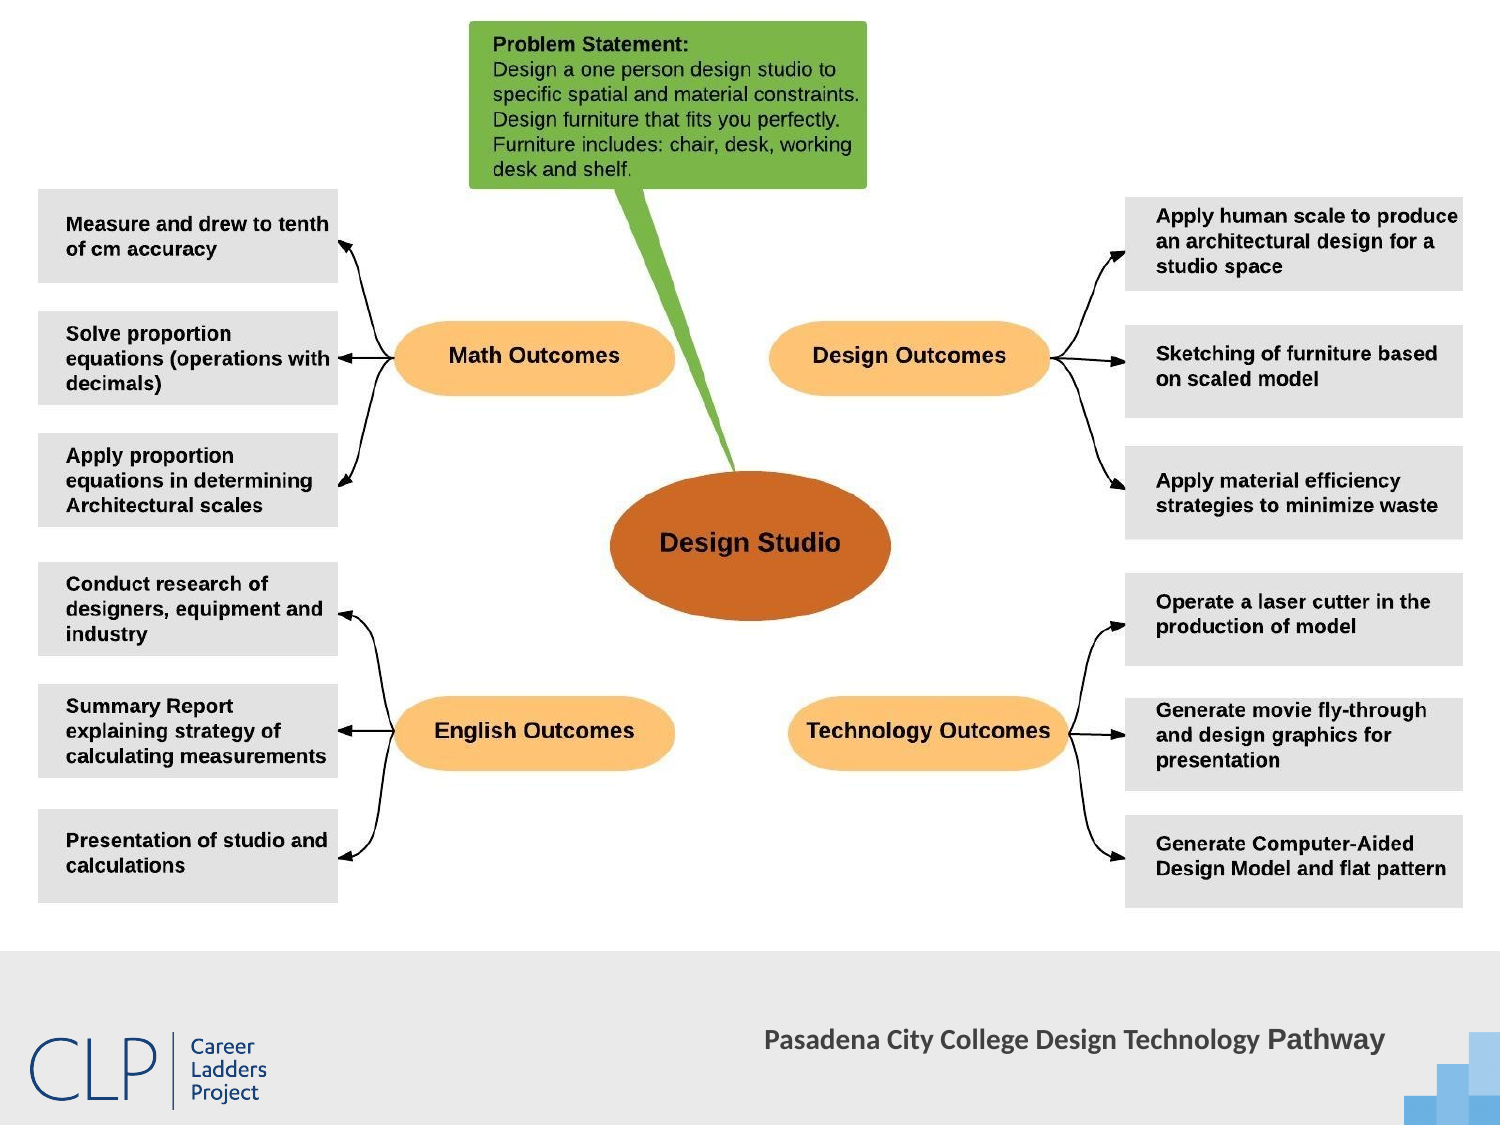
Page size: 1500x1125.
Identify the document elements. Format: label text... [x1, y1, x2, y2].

picture [1404, 1032, 1500, 1125]
picture [30, 1032, 267, 1110]
text_box Pasadena City College Design Technology Pathway [749, 1013, 1470, 1063]
picture [0, 0, 1500, 951]
